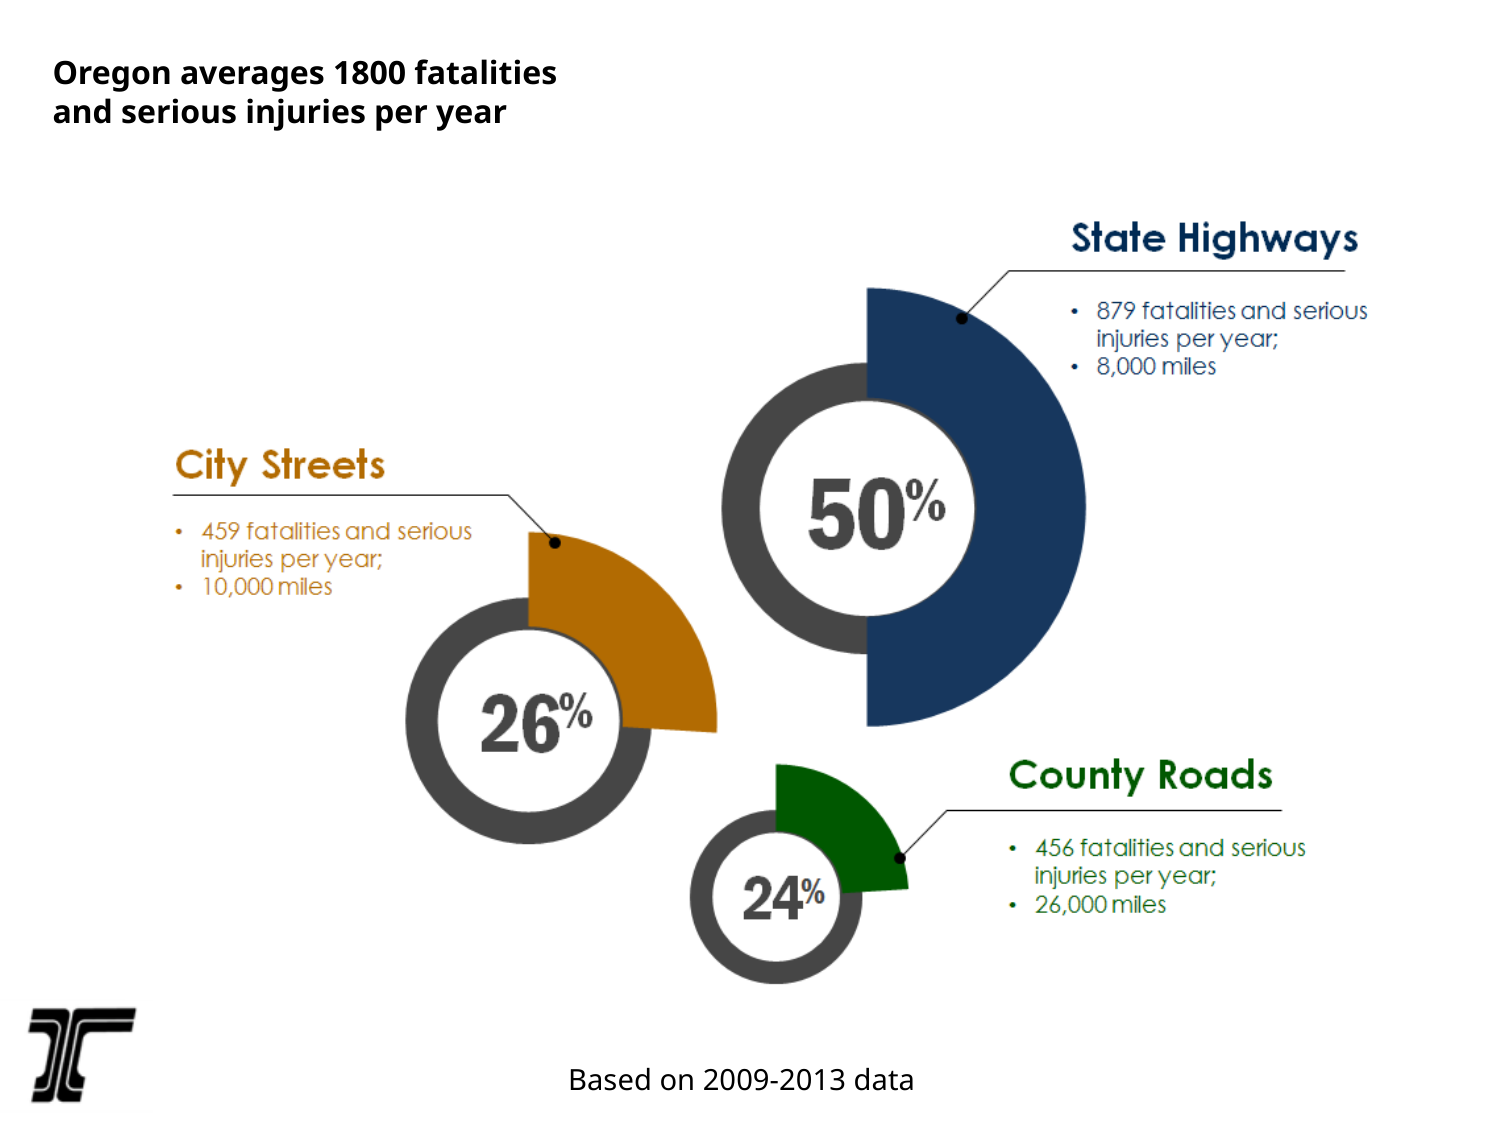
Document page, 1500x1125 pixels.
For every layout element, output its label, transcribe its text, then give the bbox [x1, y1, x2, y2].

text_box Based on 2009-2013 data [553, 1053, 931, 1104]
title Oregon averages 1800 fatalities and serious injuries per year [37, 45, 1388, 138]
picture [0, 149, 1388, 1113]
